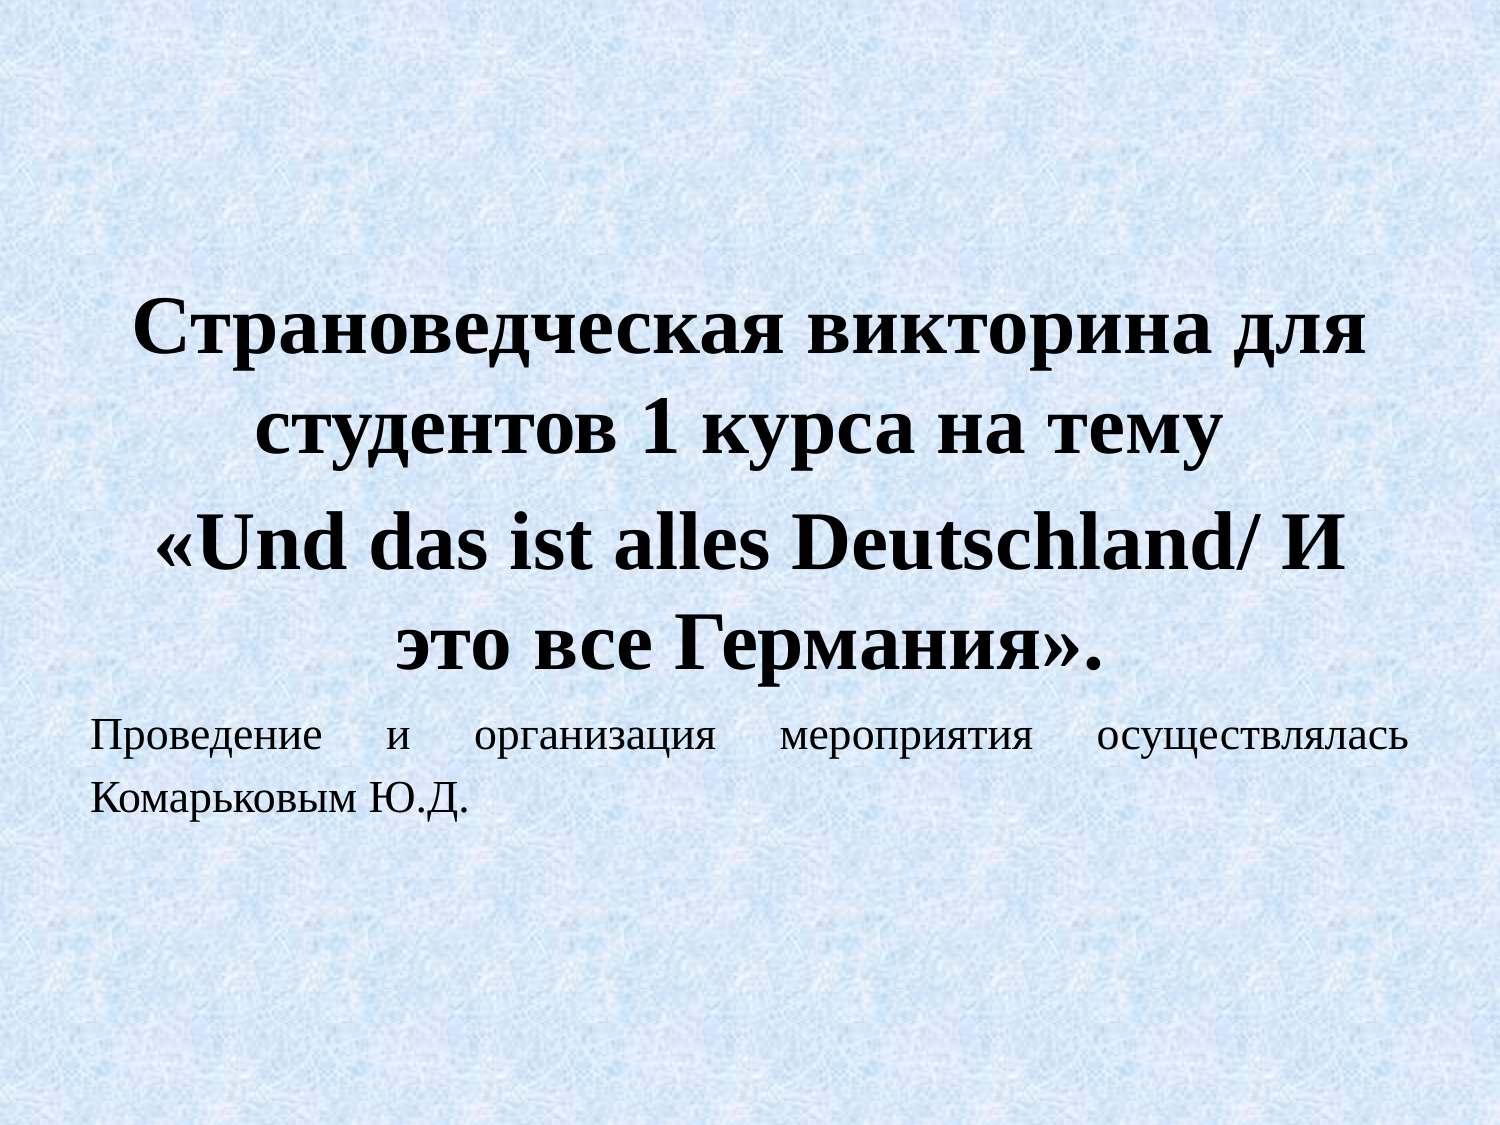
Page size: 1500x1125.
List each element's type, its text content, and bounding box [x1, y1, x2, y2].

picture [0, 0, 1500, 1125]
list Страноведческая викторина для студентов 1 курса на тему «Und das ist alles Deutschland/ И это все Германия». Проведение и организация мероприятия осуществлялась Комарьковым Ю.Д. [75, 262, 1425, 1005]
